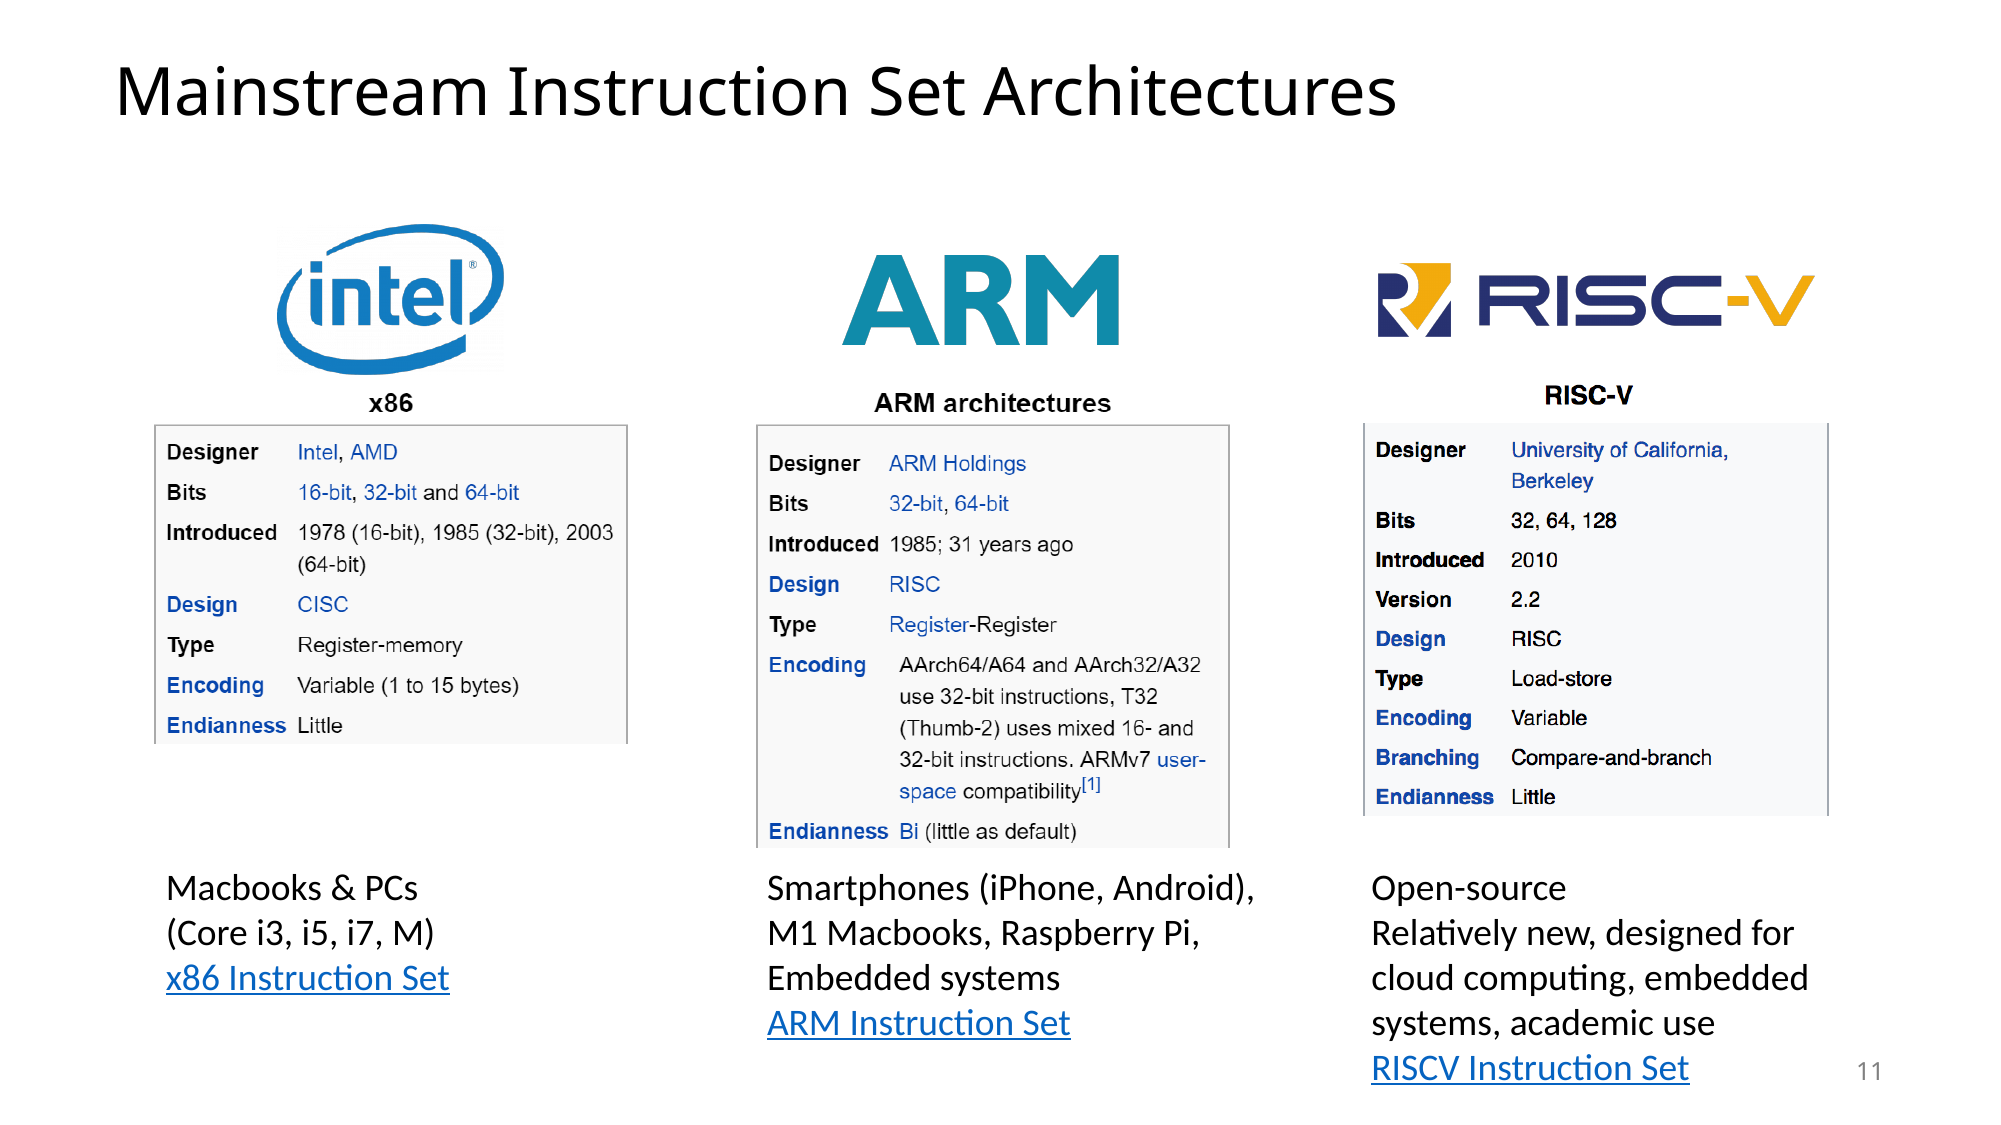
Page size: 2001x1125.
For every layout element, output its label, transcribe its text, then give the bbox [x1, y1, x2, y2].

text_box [150, 224, 631, 1035]
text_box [752, 255, 1294, 1035]
title Mainstream Instruction Set Architectures [99, 37, 1900, 150]
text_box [1351, 257, 1837, 1035]
slide_number 11 [1749, 1042, 1900, 1103]
